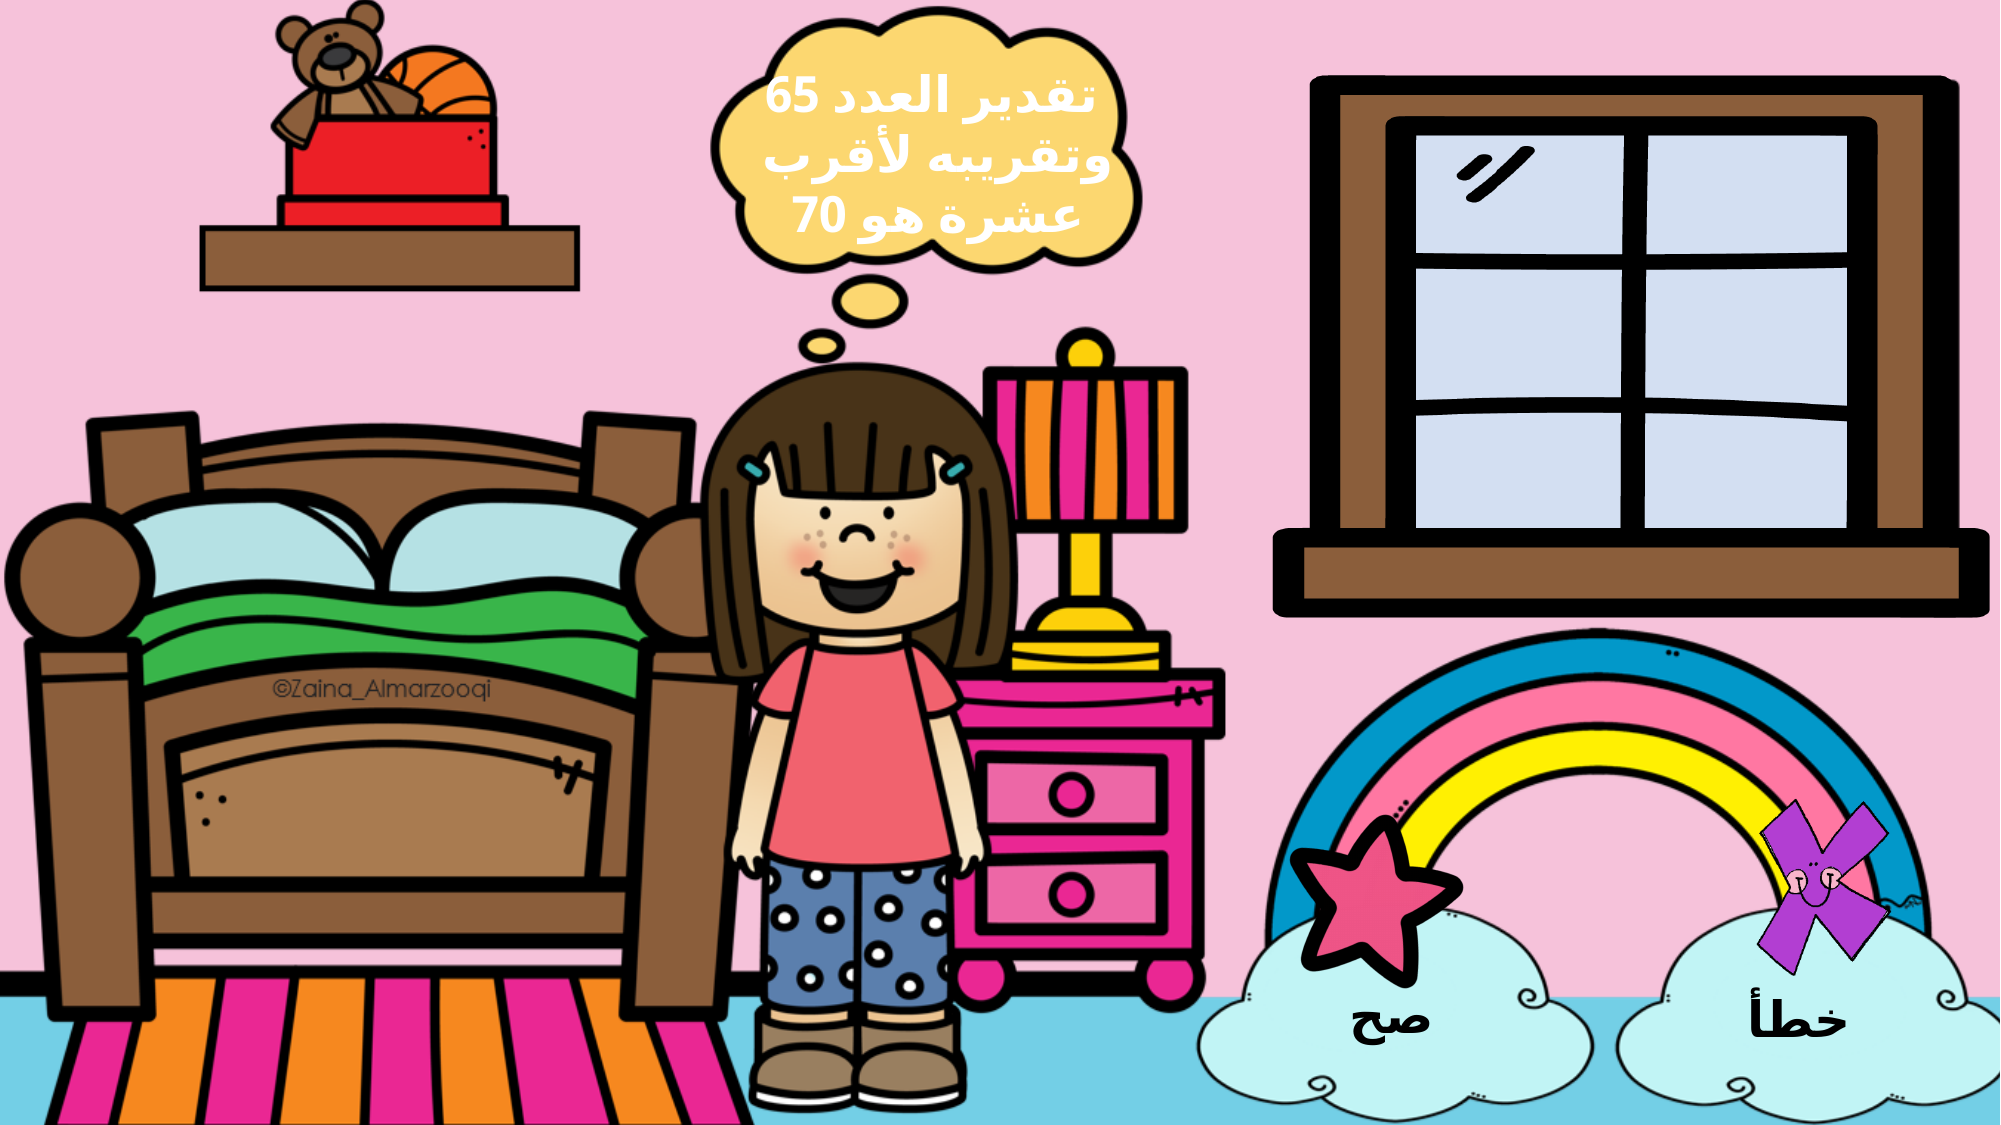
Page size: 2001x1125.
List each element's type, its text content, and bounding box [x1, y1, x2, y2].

text_box تقدير العدد 65 وتقريبه لأقرب عشرة هو 70 [730, 54, 1146, 250]
text_box صح [1223, 976, 1560, 1052]
picture [0, 0, 2000, 1125]
text_box خطأ [1631, 980, 1968, 1056]
